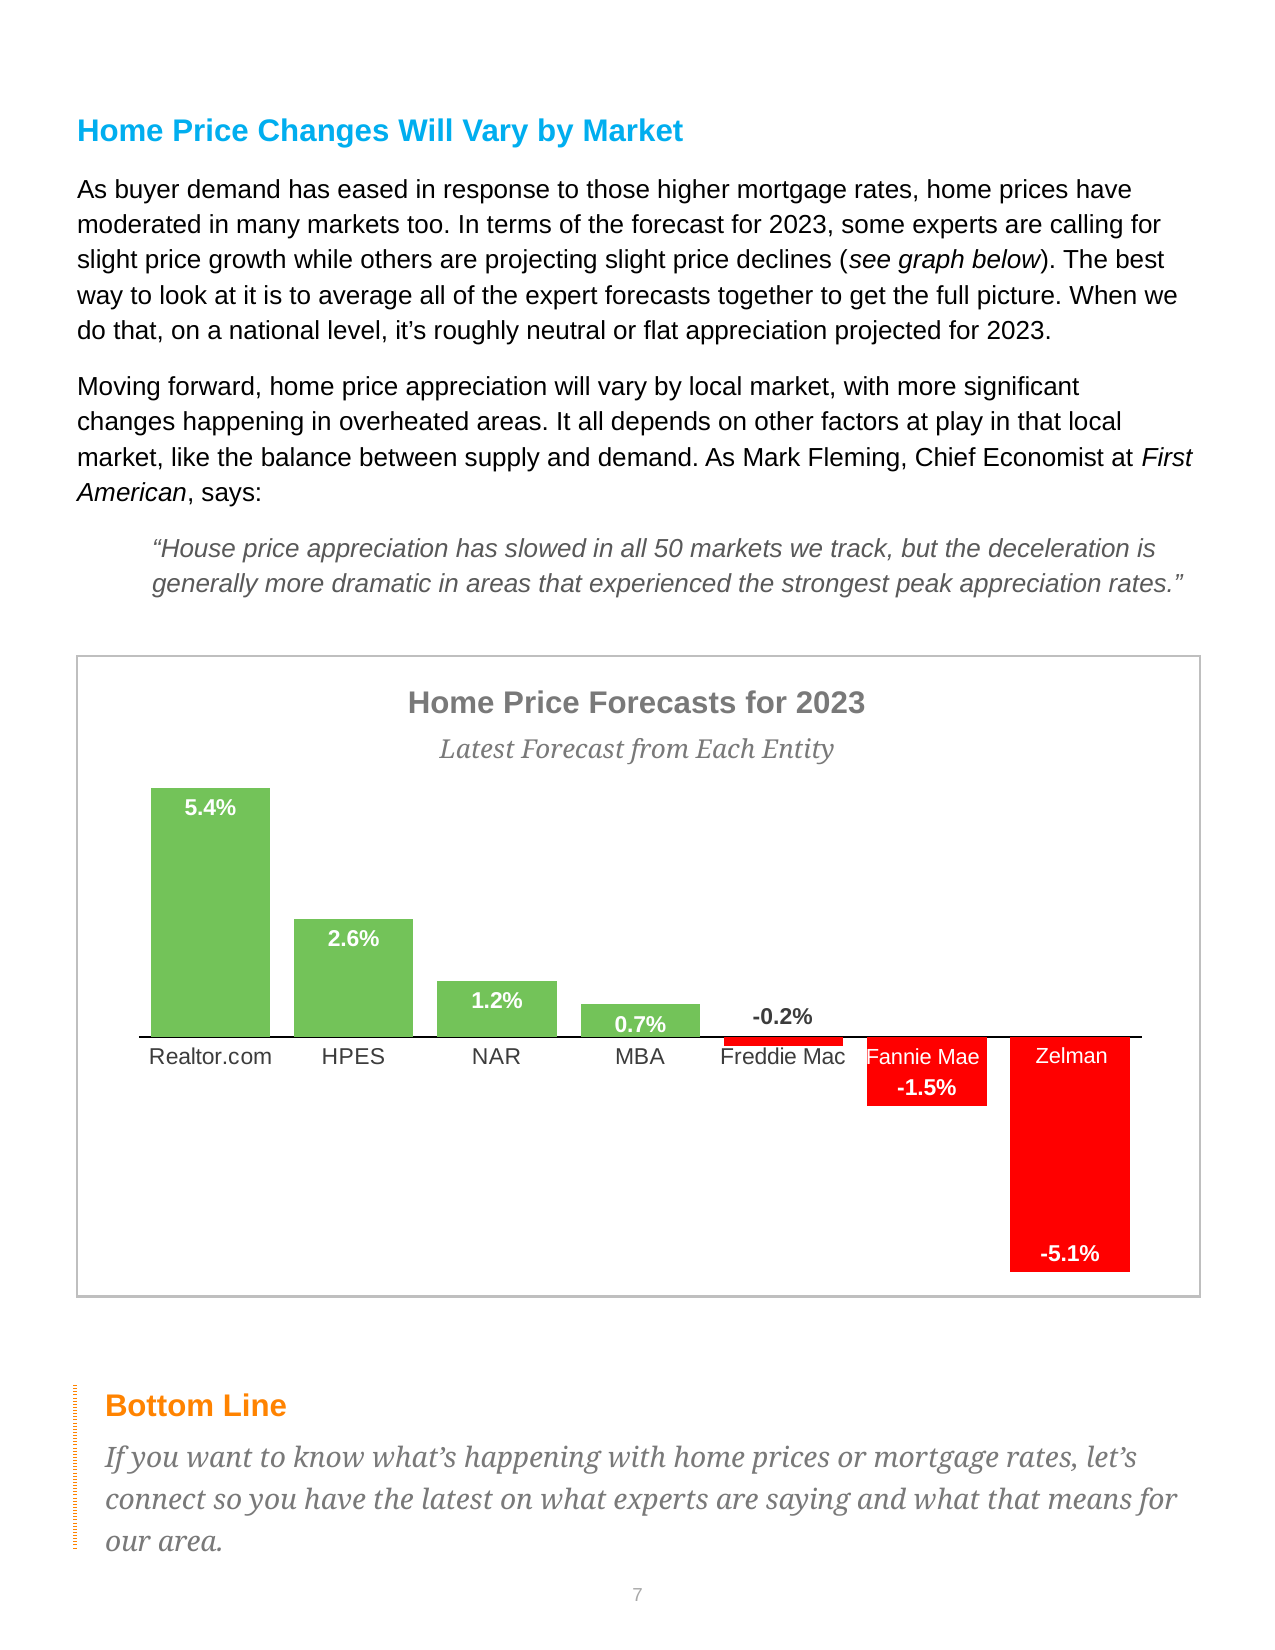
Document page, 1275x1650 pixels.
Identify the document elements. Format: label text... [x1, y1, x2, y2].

slide_number 7 [564, 1560, 711, 1650]
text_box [123, 728, 1161, 1314]
text_box [76, 662, 1201, 1298]
text_box Home Price Changes Will Vary by Market As buyer demand has eased in response to those higher mortgage rates, home prices have moderated in many markets too. In terms of the forecast for 2023, some experts are calling for slight price growth while others are projecting slight price declines (see graph below). The best way to look at it is to average all of the expert forecasts together to get the full picture. When we do that, on a national level, it’s roughly neutral or flat appreciation projected for 2023. Moving forward, home price appreciation will vary by local market, with more significant changes happening in overheated areas. It all depends on other factors at play in that local market, like the balance between supply and demand. As Mark Fleming, Chief Economist at First American, says: “House price appreciation has slowed in all 50 markets we track, but the deceleration is generally more dramatic in areas that experienced the strongest peak appreciation rates.” [62, 97, 1217, 662]
text_box Home Price Forecasts for 2023 Latest Forecast from Each Entity [101, 682, 1174, 764]
table_header Bottom Line If you want to know what’s happening with home prices or mortgage rates, let’s connect so you have the latest on what experts are saying and what that means for our area. [75, 1385, 1197, 1560]
